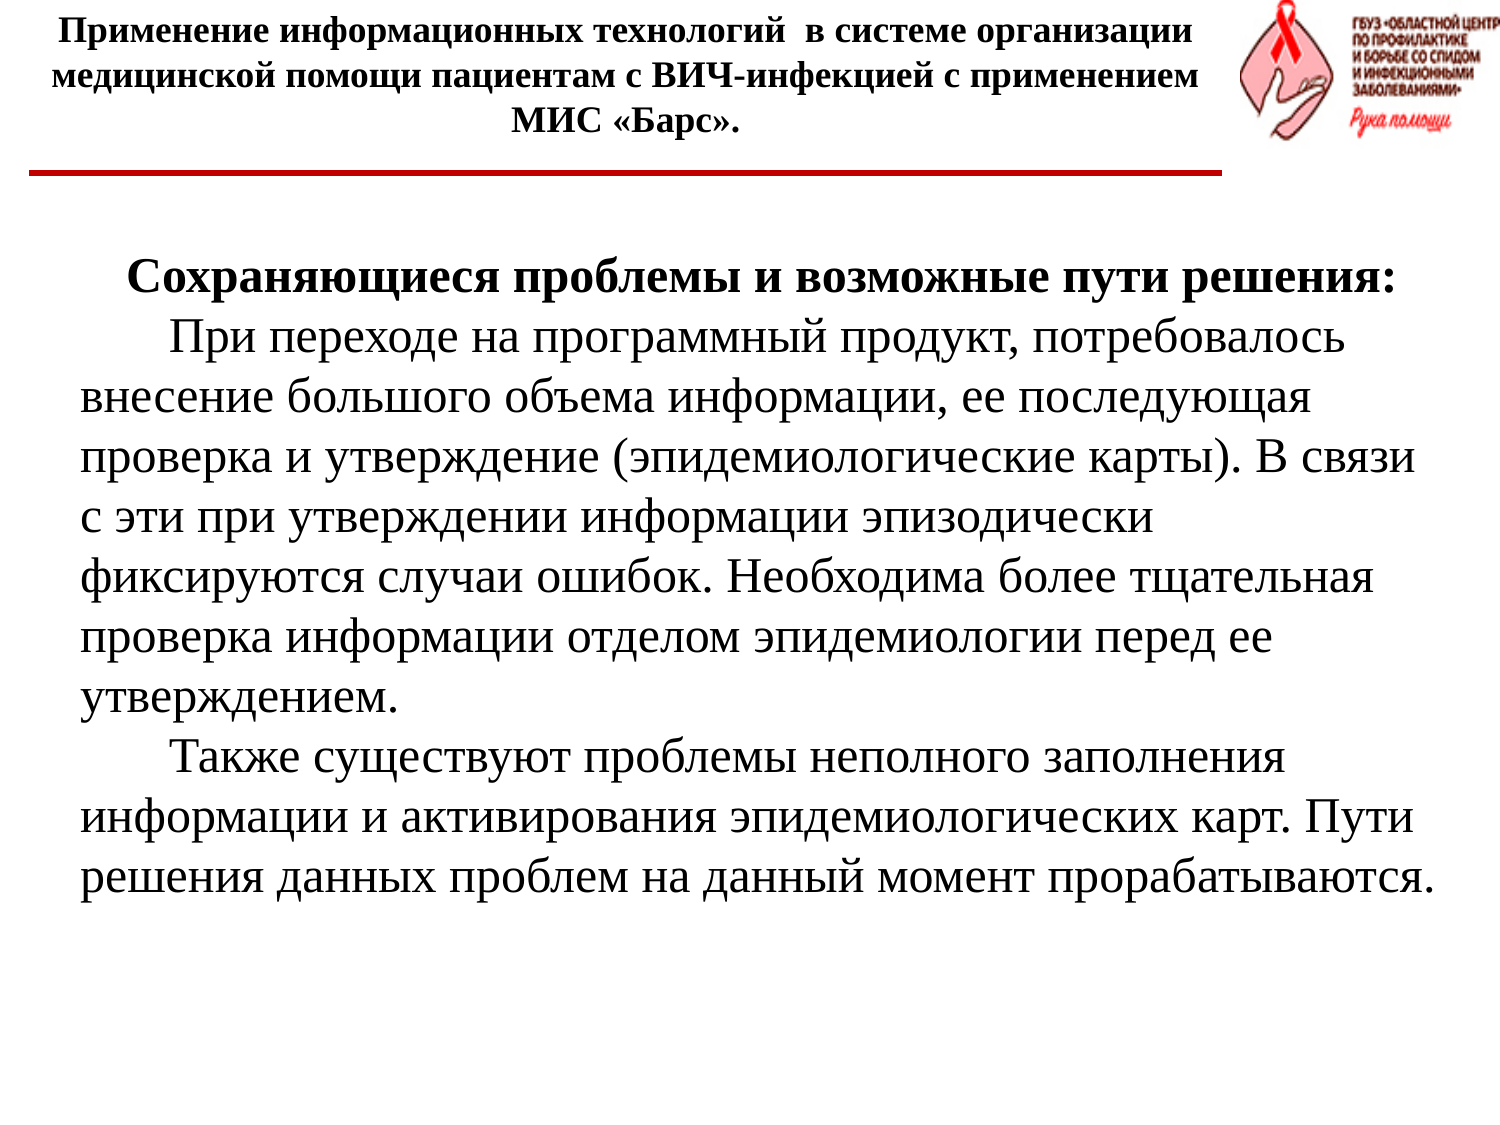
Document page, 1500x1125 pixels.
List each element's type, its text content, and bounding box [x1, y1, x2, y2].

picture [1239, 0, 1500, 169]
text_box Применение информационных технологий в системе организации медицинской помощи пациентам с ВИЧ-инфекцией с применением МИС «Барс». [27, 41, 1224, 104]
text_box Сохраняющиеся проблемы и возможные пути решения: При переходе на программный продукт, потребовалось внесение большого объема информации, ее последующая проверка и утверждение (эпидемиологические карты). В связи с эти при утверждении информации эпизодически фиксируются случаи ошибок. Необходима более тщательная проверка информации отделом эпидемиологии перед ее утверждением. Также существуют проблемы неполного заполнения информации и активирования эпидемиологических карт. Пути решения данных проблем на данный момент прорабатываются. [64, 234, 1459, 910]
